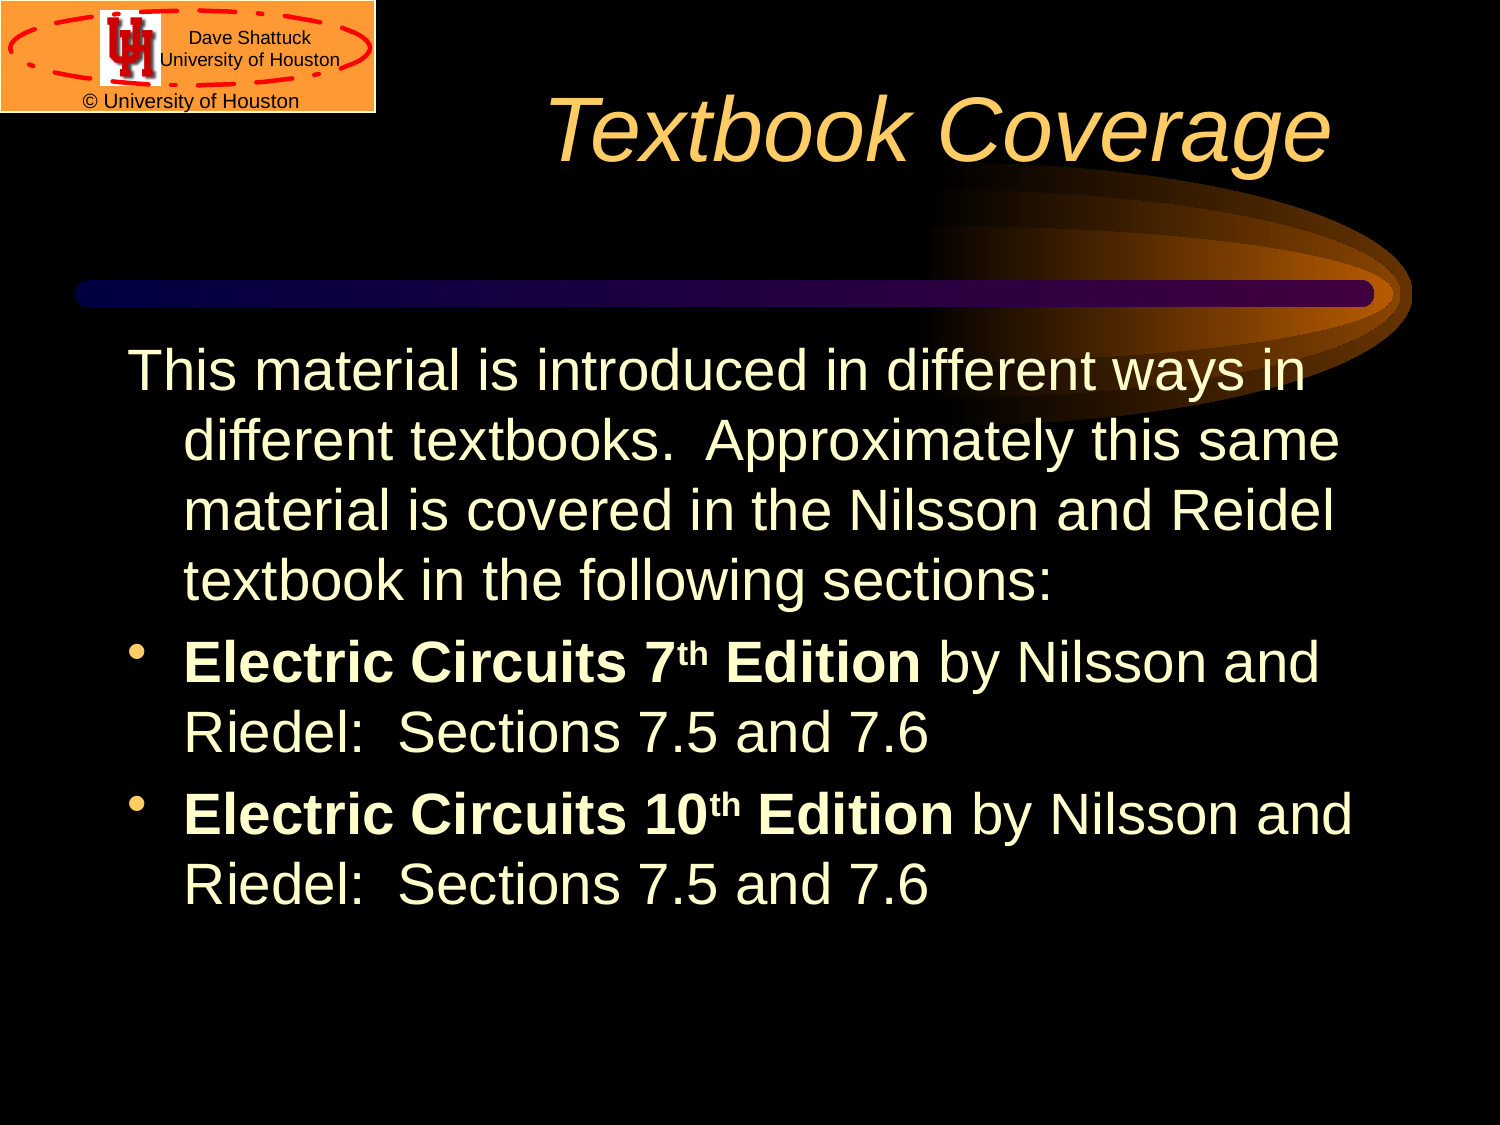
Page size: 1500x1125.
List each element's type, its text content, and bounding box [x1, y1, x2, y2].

title Textbook Coverage [75, 0, 1350, 188]
list This material is introduced in different ways in different textbooks. Approximately this same material is covered in the Nilsson and Reidel textbook in the following sections: Electric Circuits 7th Edition by Nilsson and Riedel: Sections 7.5 and 7.6 Electric Circuits 10th Edition by Nilsson and Riedel: Sections 7.5 and 7.6 [112, 324, 1388, 1063]
